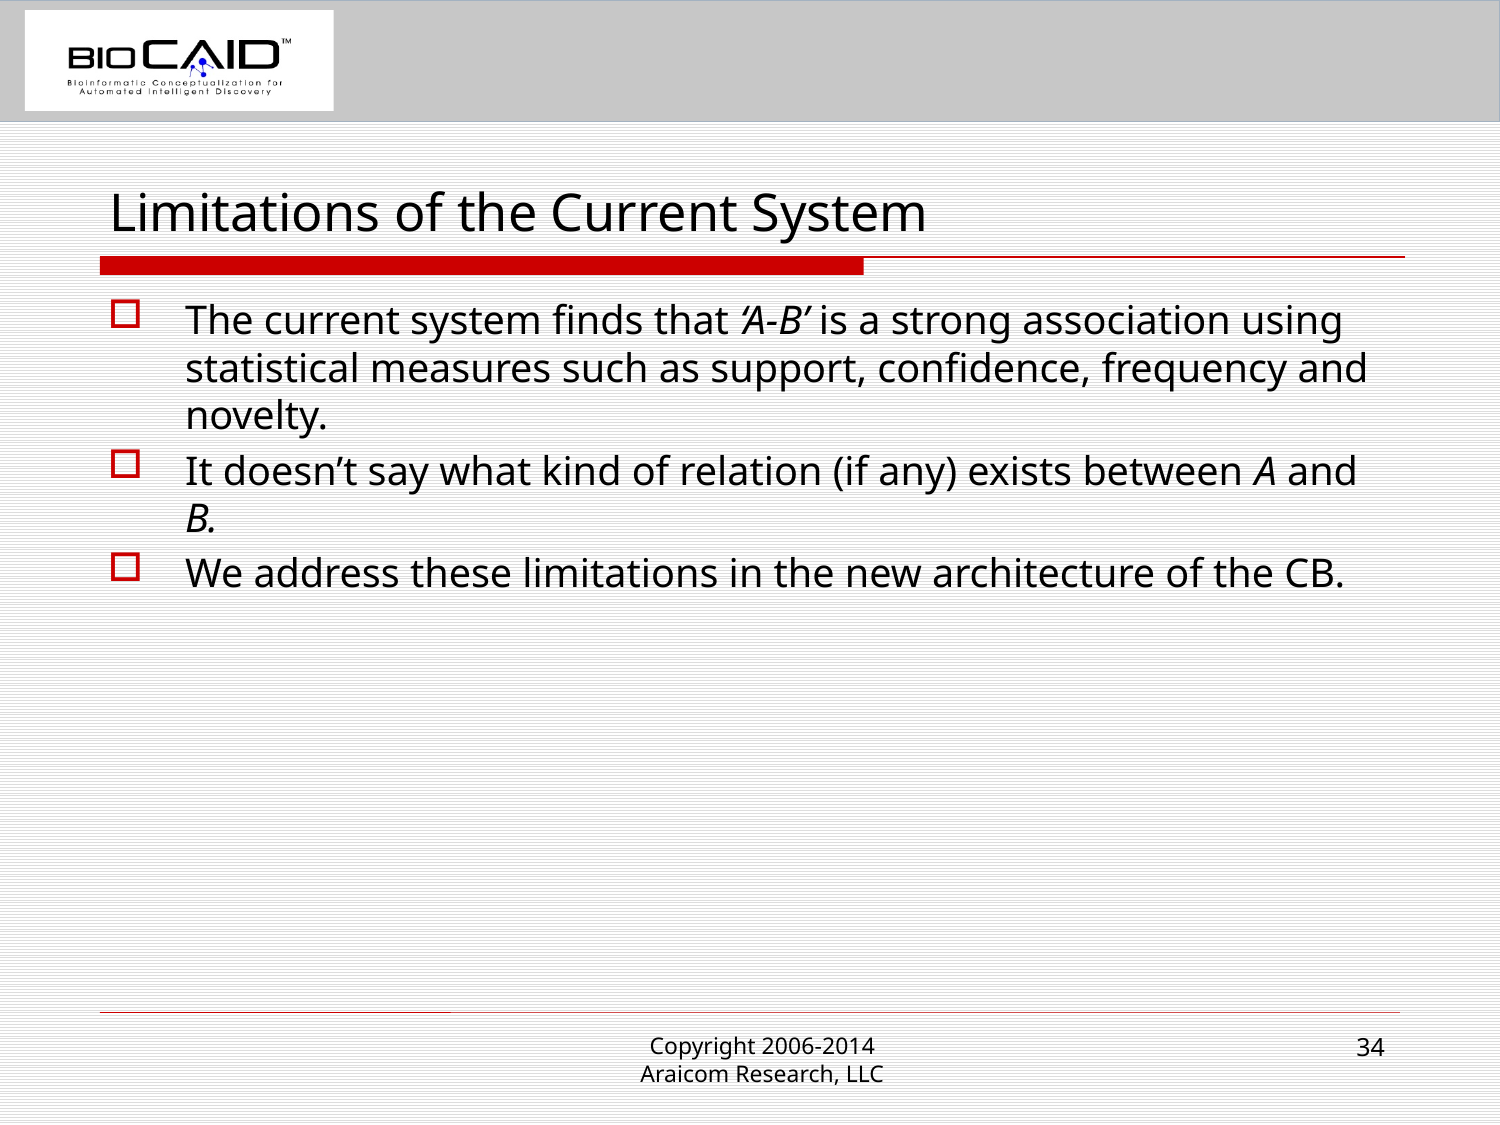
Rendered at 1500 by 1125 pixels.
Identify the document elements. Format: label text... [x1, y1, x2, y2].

text_box [0, 0, 1500, 122]
list The current system finds that ‘A-B’ is a strong association using statistical measures such as support, confidence, frequency and novelty. It doesn’t say what kind of relation (if any) exists between A and B. We address these limitations in the new architecture of the CB. [92, 287, 1406, 988]
picture [24, 10, 334, 111]
title Limitations of the Current System [94, 122, 1407, 250]
text_box Copyright 2006-2014 Araicom Research, LLC [99, 1024, 1425, 1103]
